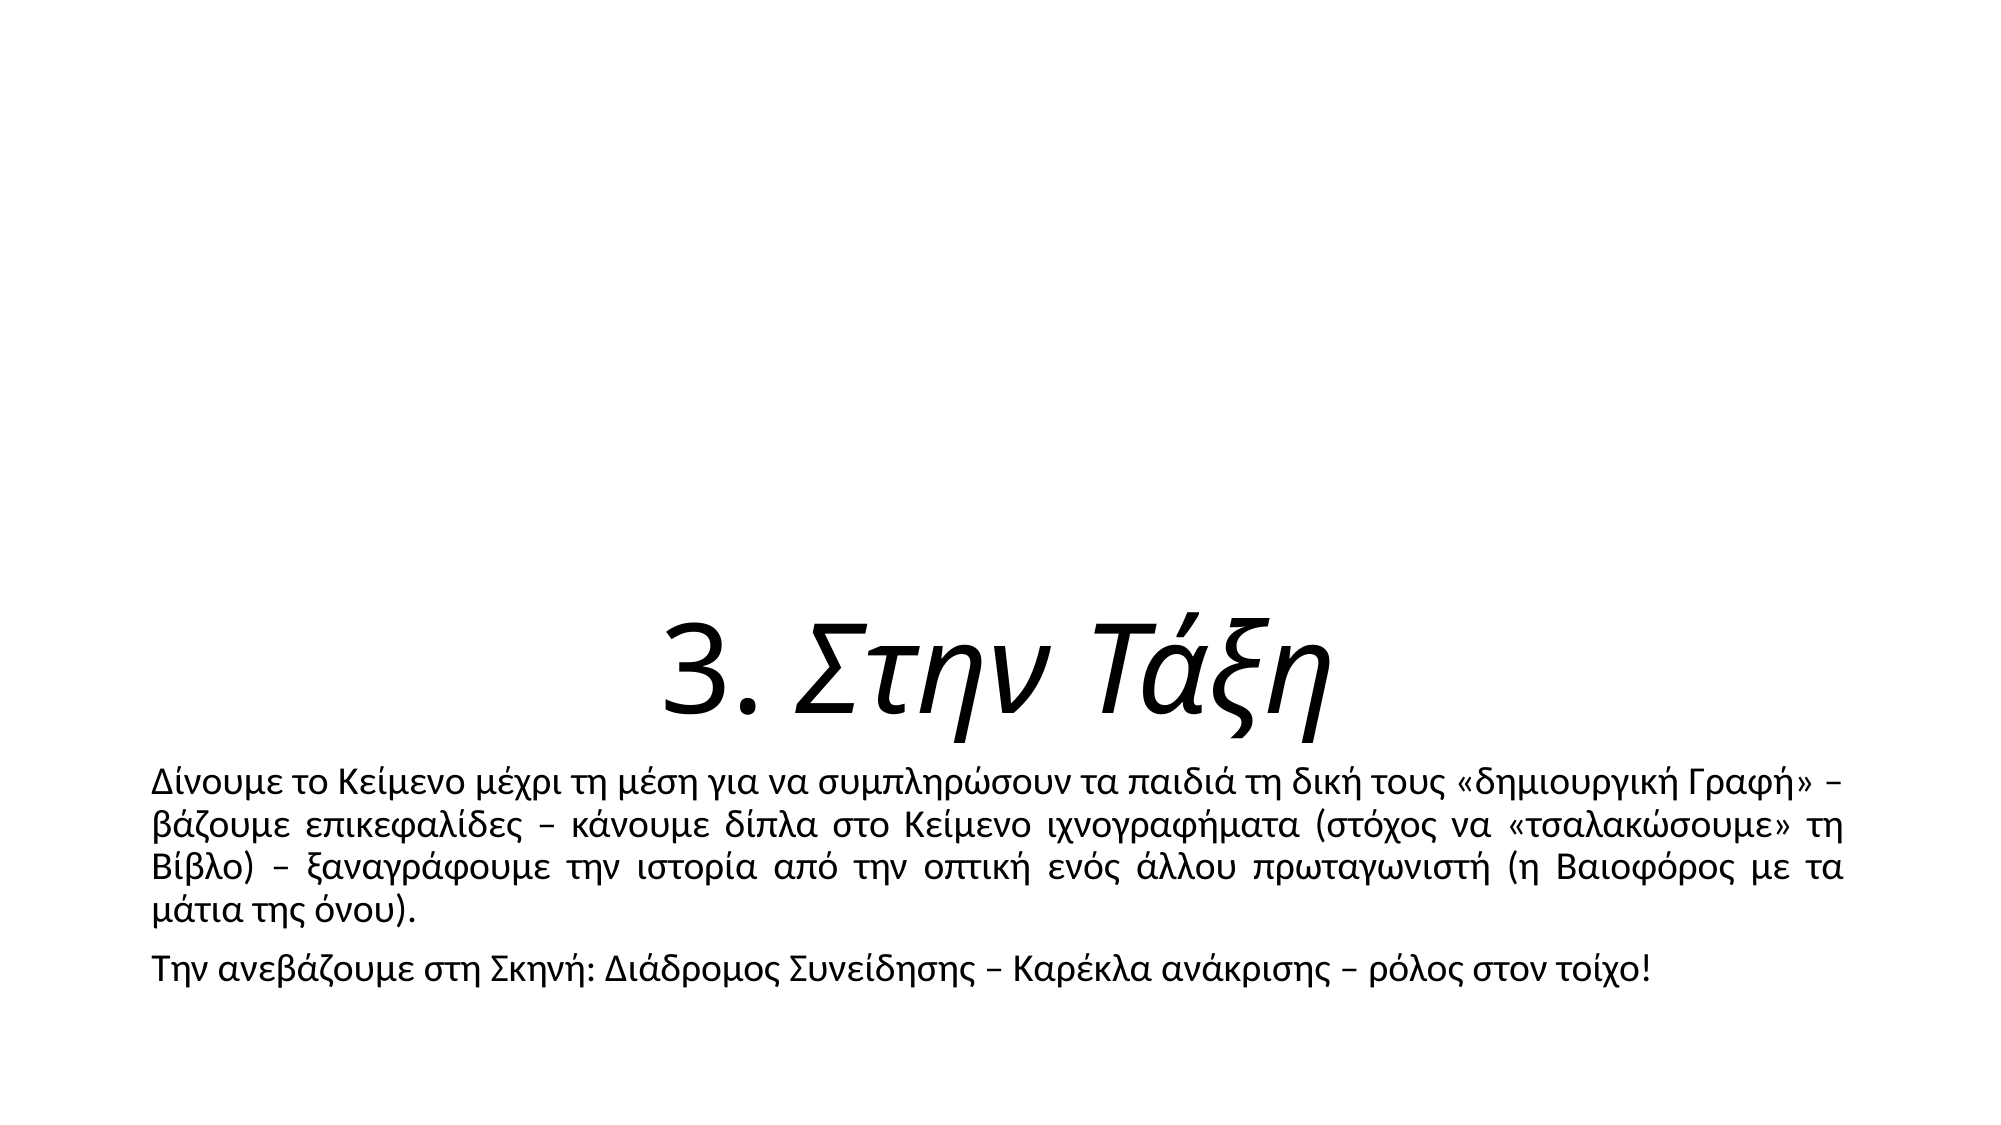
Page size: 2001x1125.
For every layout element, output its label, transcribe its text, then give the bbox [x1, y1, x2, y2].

title 3. Στην Τάξη [136, 280, 1862, 749]
list Δίνουμε το Κείμενο μέχρι τη μέση για να συμπληρώσουν τα παιδιά τη δική τους «δημιουργική Γραφή» – βάζουμε επικεφαλίδες – κάνουμε δίπλα στο Κείμενο ιχνογραφήματα (στόχος να «τσαλακώσουμε» τη Βίβλο) – ξαναγράφουμε την ιστορία από την οπτική ενός άλλου πρωταγωνιστή (η Βαιοφόρος με τα μάτια της όνου). Την ανεβάζουμε στη Σκηνή: Διάδρομος Συνείδησης – Καρέκλα ανάκρισης – ρόλος στον τοίχο! [136, 752, 1862, 999]
